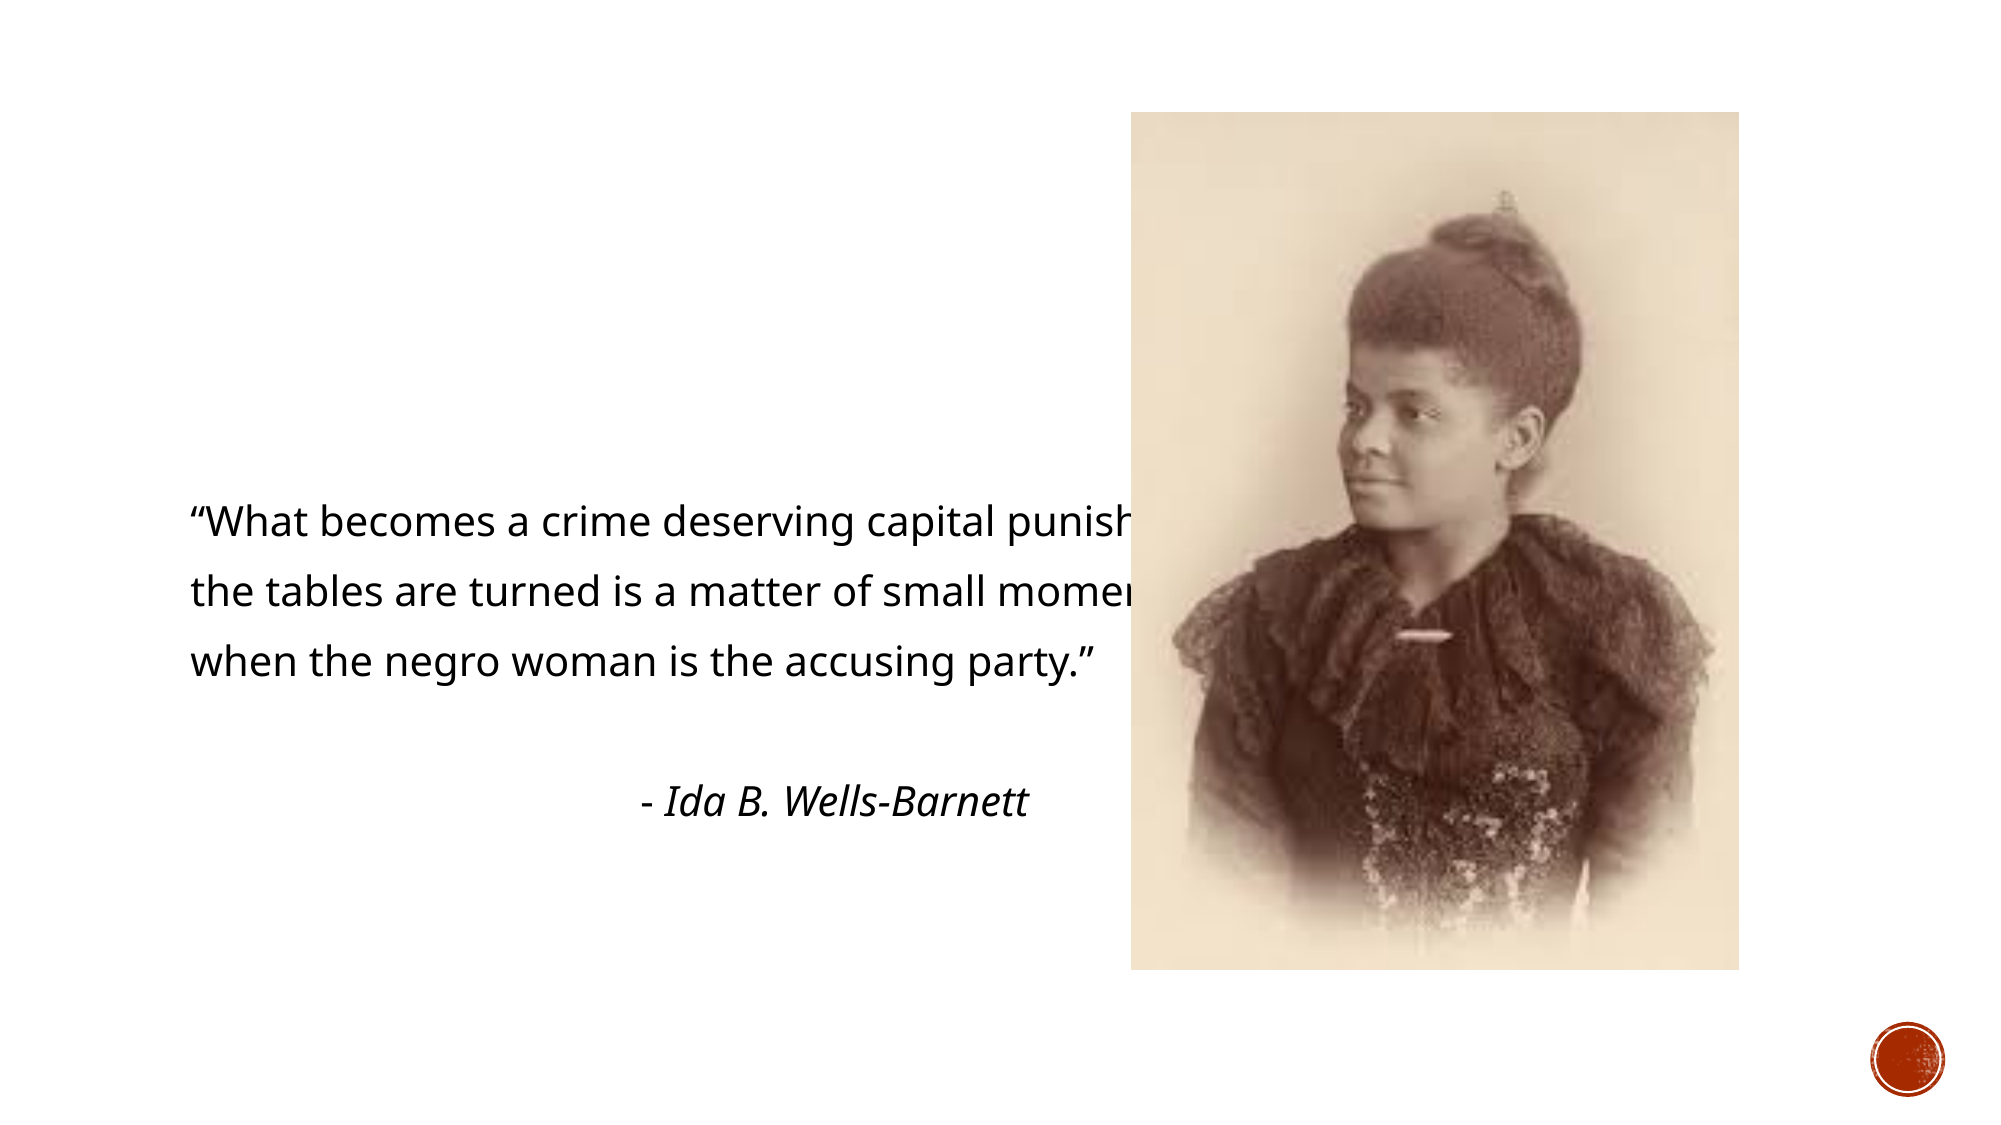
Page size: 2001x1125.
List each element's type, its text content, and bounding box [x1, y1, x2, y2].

list “What becomes a crime deserving capital punishment when the tables are turned is a matter of small moment when the negro woman is the accusing party.” - Ida B. Wells-Barnett [175, 348, 1826, 1013]
picture [1131, 112, 1739, 970]
